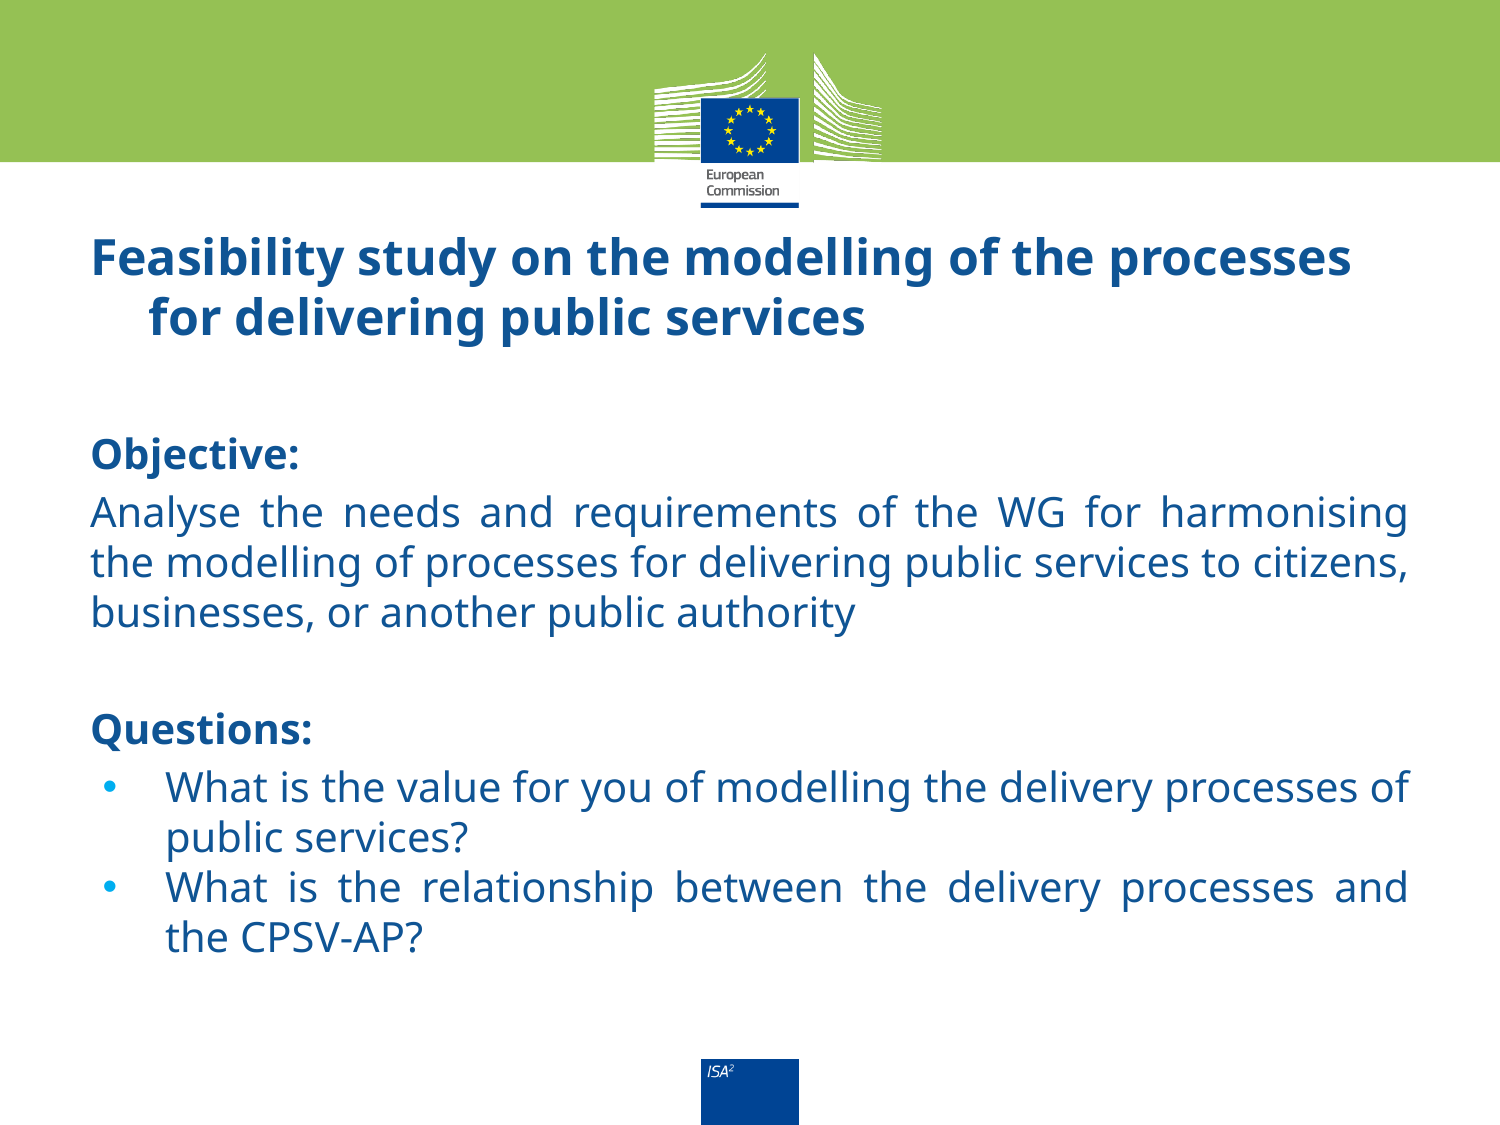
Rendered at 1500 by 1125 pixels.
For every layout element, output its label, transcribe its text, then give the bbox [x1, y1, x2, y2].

picture [607, 7, 892, 208]
picture [701, 1059, 799, 1125]
list Objective: Analyse the needs and requirements of the WG for harmonising the modelling of processes for delivering public services to citizens, businesses, or another public authority Questions: What is the value for you of modelling the delivery processes of public services? What is the relationship between the delivery processes and the CPSV-AP? [75, 361, 1425, 988]
title Feasibility study on the modelling of the processes for delivering public services [75, 208, 1425, 361]
